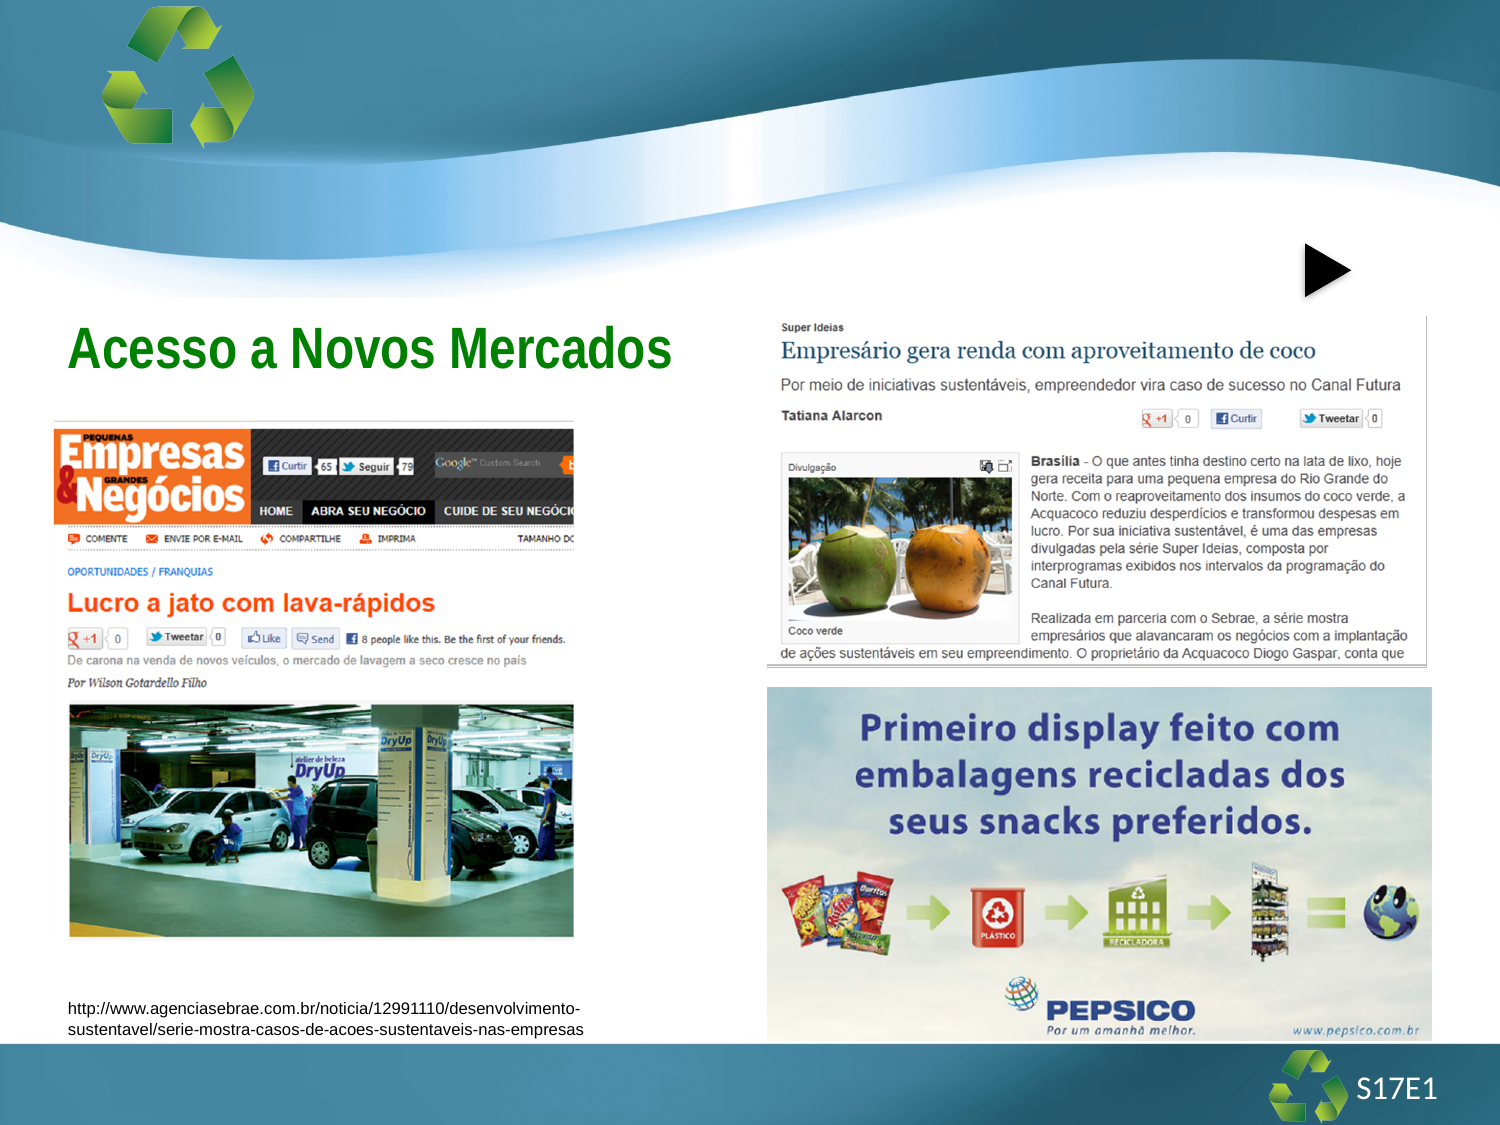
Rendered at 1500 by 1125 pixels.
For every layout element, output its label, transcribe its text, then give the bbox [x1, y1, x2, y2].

text_box http://www.agenciasebrae.com.br/noticia/12991110/desenvolvimento-sustentavel/serie-mostra-casos-de-acoes-sustentaveis-nas-empresas [53, 991, 623, 1046]
text_box [1304, 242, 1353, 298]
picture [0, 0, 1500, 1125]
title Acesso a Novos Mercados [53, 302, 798, 379]
text_box S17E1 [1341, 1058, 1453, 1114]
